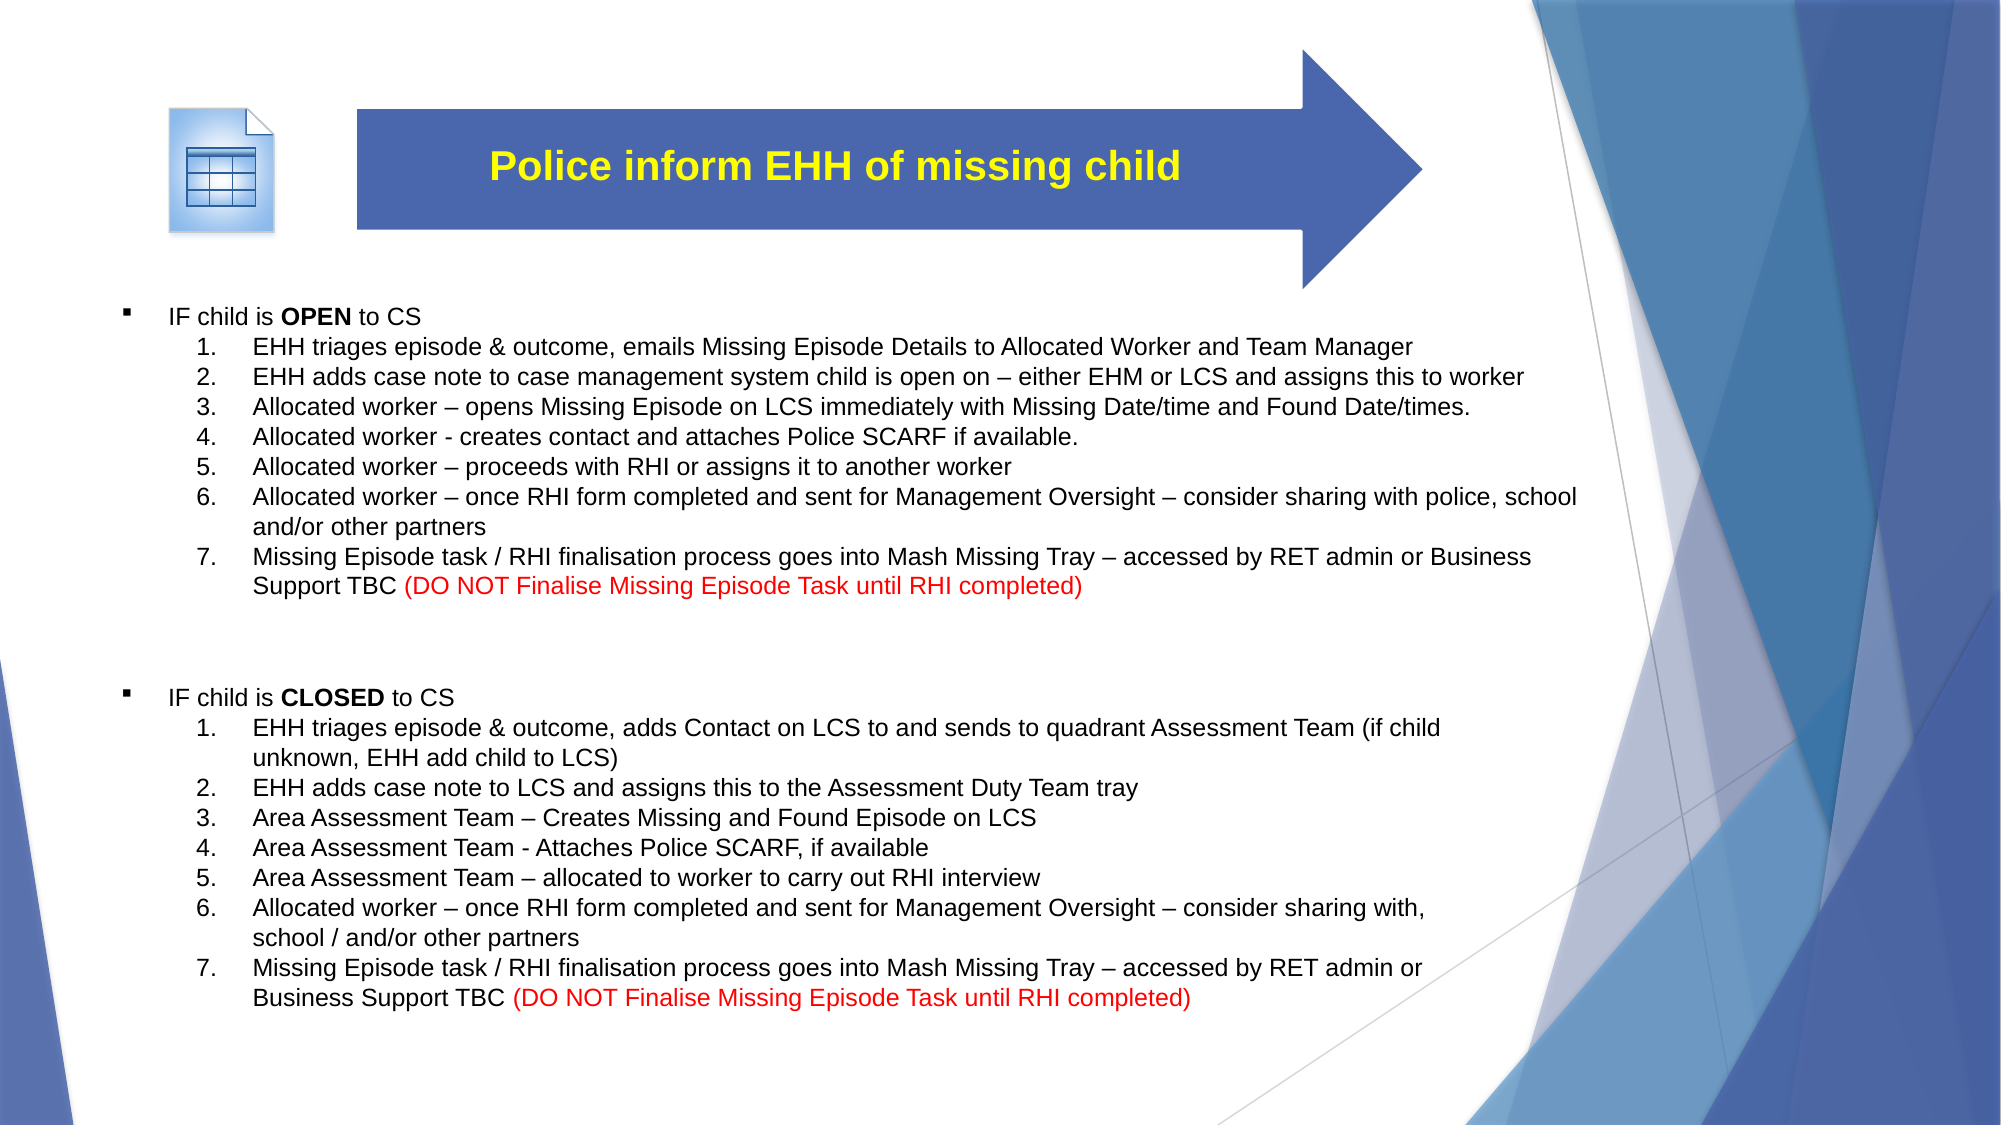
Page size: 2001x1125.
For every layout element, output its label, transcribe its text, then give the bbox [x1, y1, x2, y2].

picture [160, 103, 281, 244]
text_box IF child is CLOSED to CS EHH triages episode & outcome, adds Contact on LCS to and sends to quadrant Assessment Team (if child unknown, EHH add child to LCS) EHH adds case note to LCS and assigns this to the Assessment Duty Team tray Area Assessment Team – Creates Missing and Found Episode on LCS Area Assessment Team - Attaches Police SCARF, if available Area Assessment Team – allocated to worker to carry out RHI interview Allocated worker – once RHI form completed and sent for Management Oversight – consider sharing with, school / and/or other partners Missing Episode task / RHI finalisation process goes into Mash Missing Tray – accessed by RET admin or Business Support TBC (DO NOT Finalise Missing Episode Task until RHI completed) [106, 674, 1534, 1019]
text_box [354, 36, 1426, 294]
text_box IF child is OPEN to CS EHH triages episode & outcome, emails Missing Episode Details to Allocated Worker and Team Manager EHH adds case note to case management system child is open on – either EHM or LCS and assigns this to worker Allocated worker – opens Missing Episode on LCS immediately with Missing Date/time and Found Date/times. Allocated worker - creates contact and attaches Police SCARF if available. Allocated worker – proceeds with RHI or assigns it to another worker Allocated worker – once RHI form completed and sent for Management Oversight – consider sharing with police, school and/or other partners Missing Episode task / RHI finalisation process goes into Mash Missing Tray – accessed by RET admin or Business Support TBC (DO NOT Finalise Missing Episode Task until RHI completed) [106, 293, 1596, 638]
